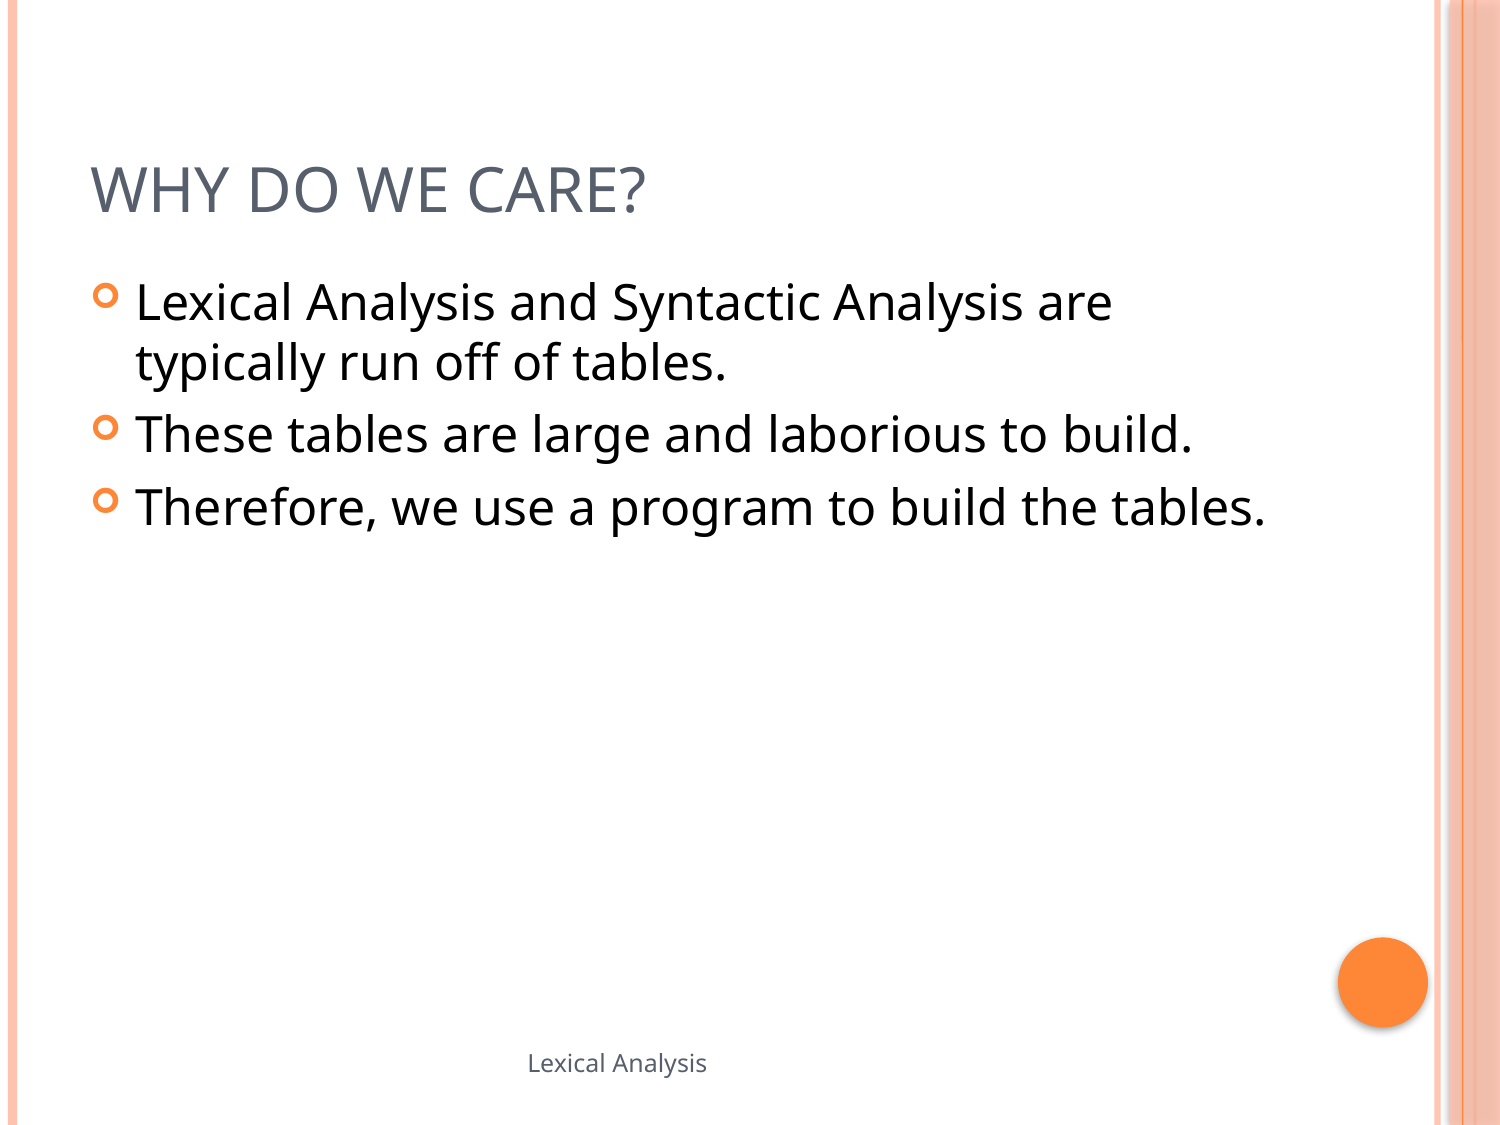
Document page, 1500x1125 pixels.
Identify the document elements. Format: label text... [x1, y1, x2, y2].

title Why do we care? [75, 45, 1300, 233]
footer Lexical Analysis [512, 1062, 988, 1100]
list Lexical Analysis and Syntactic Analysis are typically run off of tables. These tables are large and laborious to build. Therefore, we use a program to build the tables. [75, 262, 1300, 1062]
slide_number 88 [1074, 1024, 1425, 1100]
